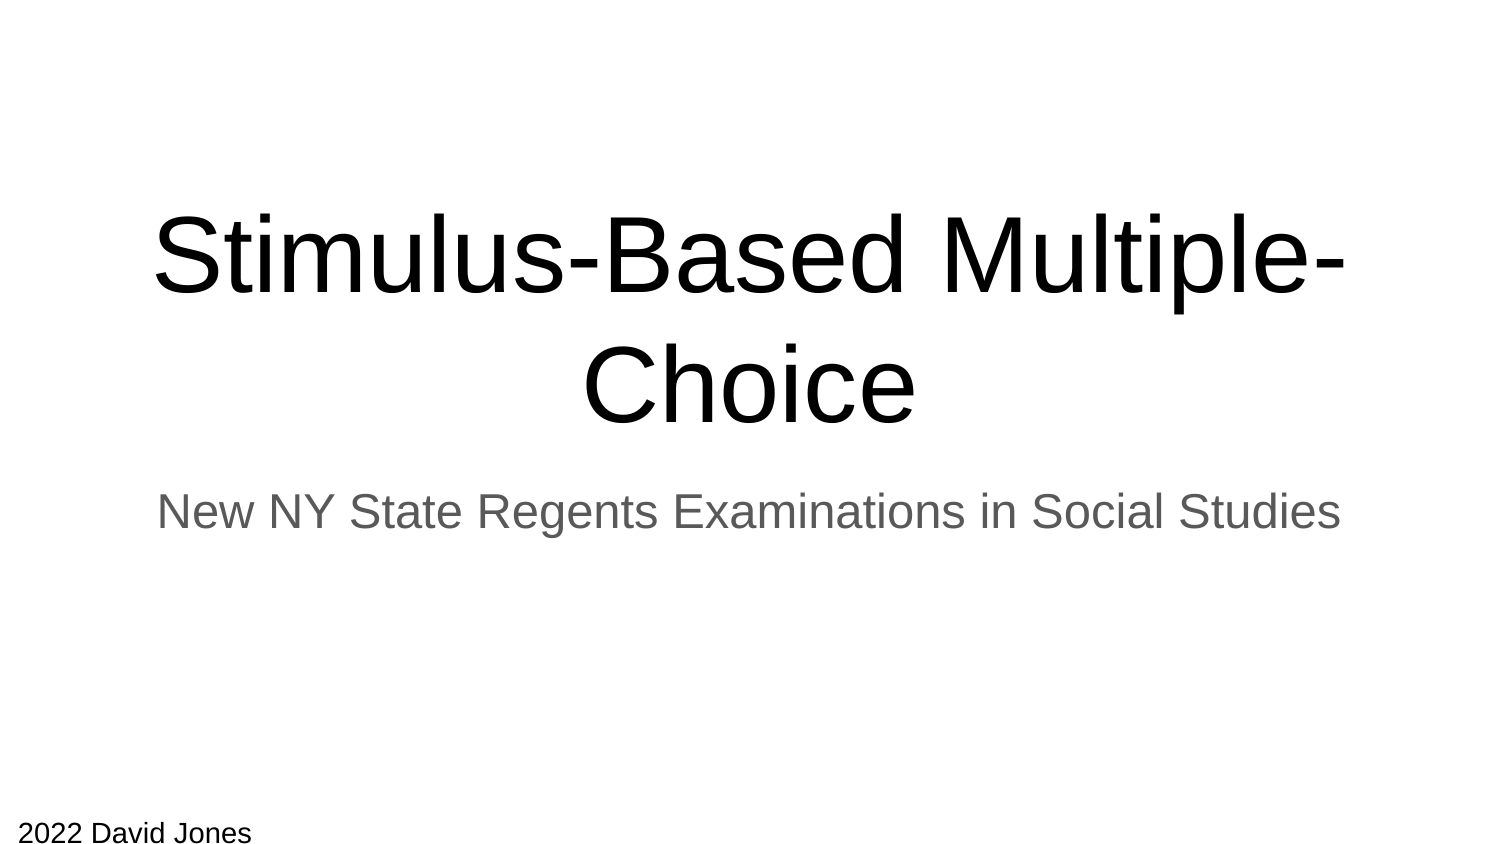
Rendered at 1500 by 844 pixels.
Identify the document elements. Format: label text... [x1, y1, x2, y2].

title Stimulus-Based Multiple-Choice [51, 122, 1449, 459]
text_box 2022 David Jones [2, 798, 280, 844]
subtitle New NY State Regents Examinations in Social Studies [51, 464, 1449, 595]
